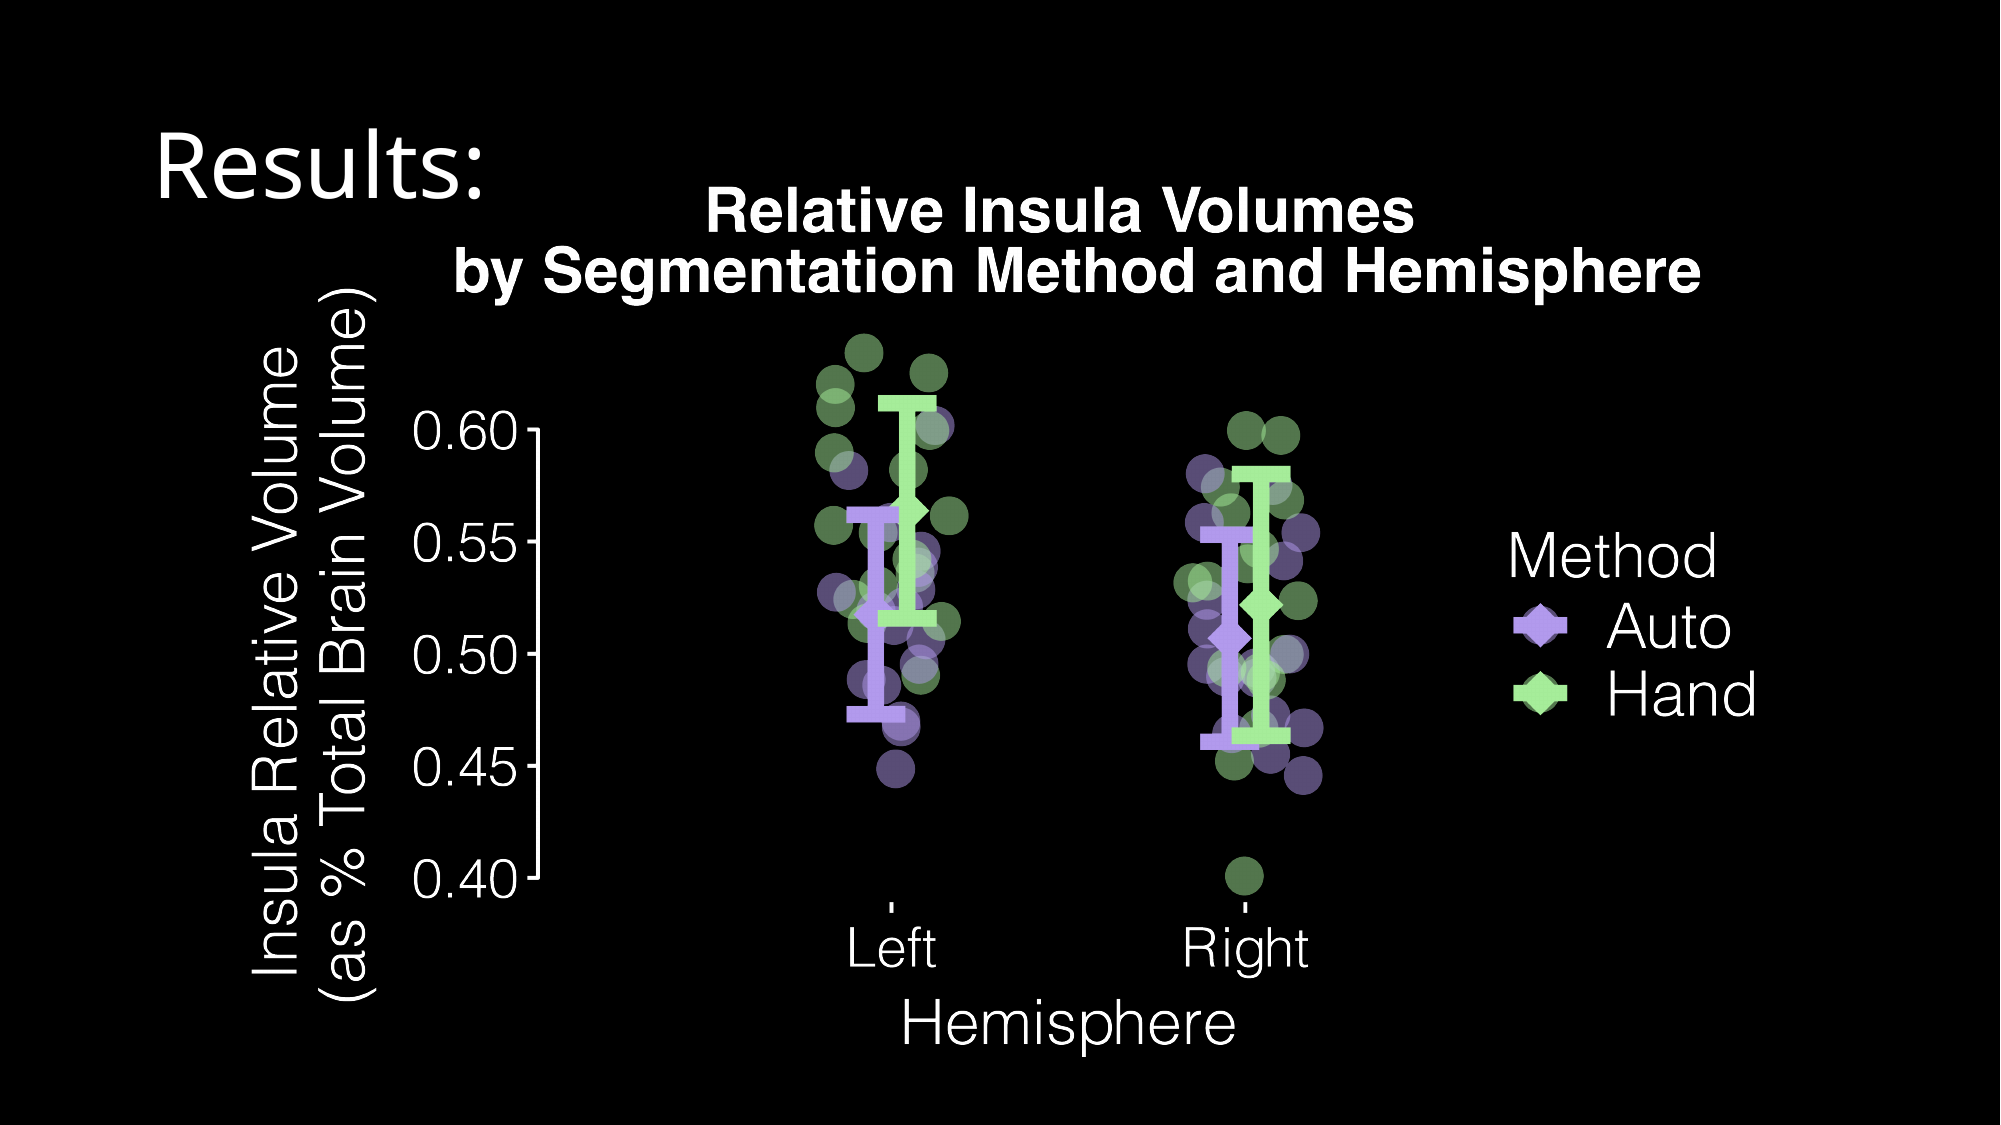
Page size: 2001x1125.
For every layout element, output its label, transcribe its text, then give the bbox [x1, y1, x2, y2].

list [200, 168, 1800, 1063]
title Results: [137, 59, 1863, 278]
